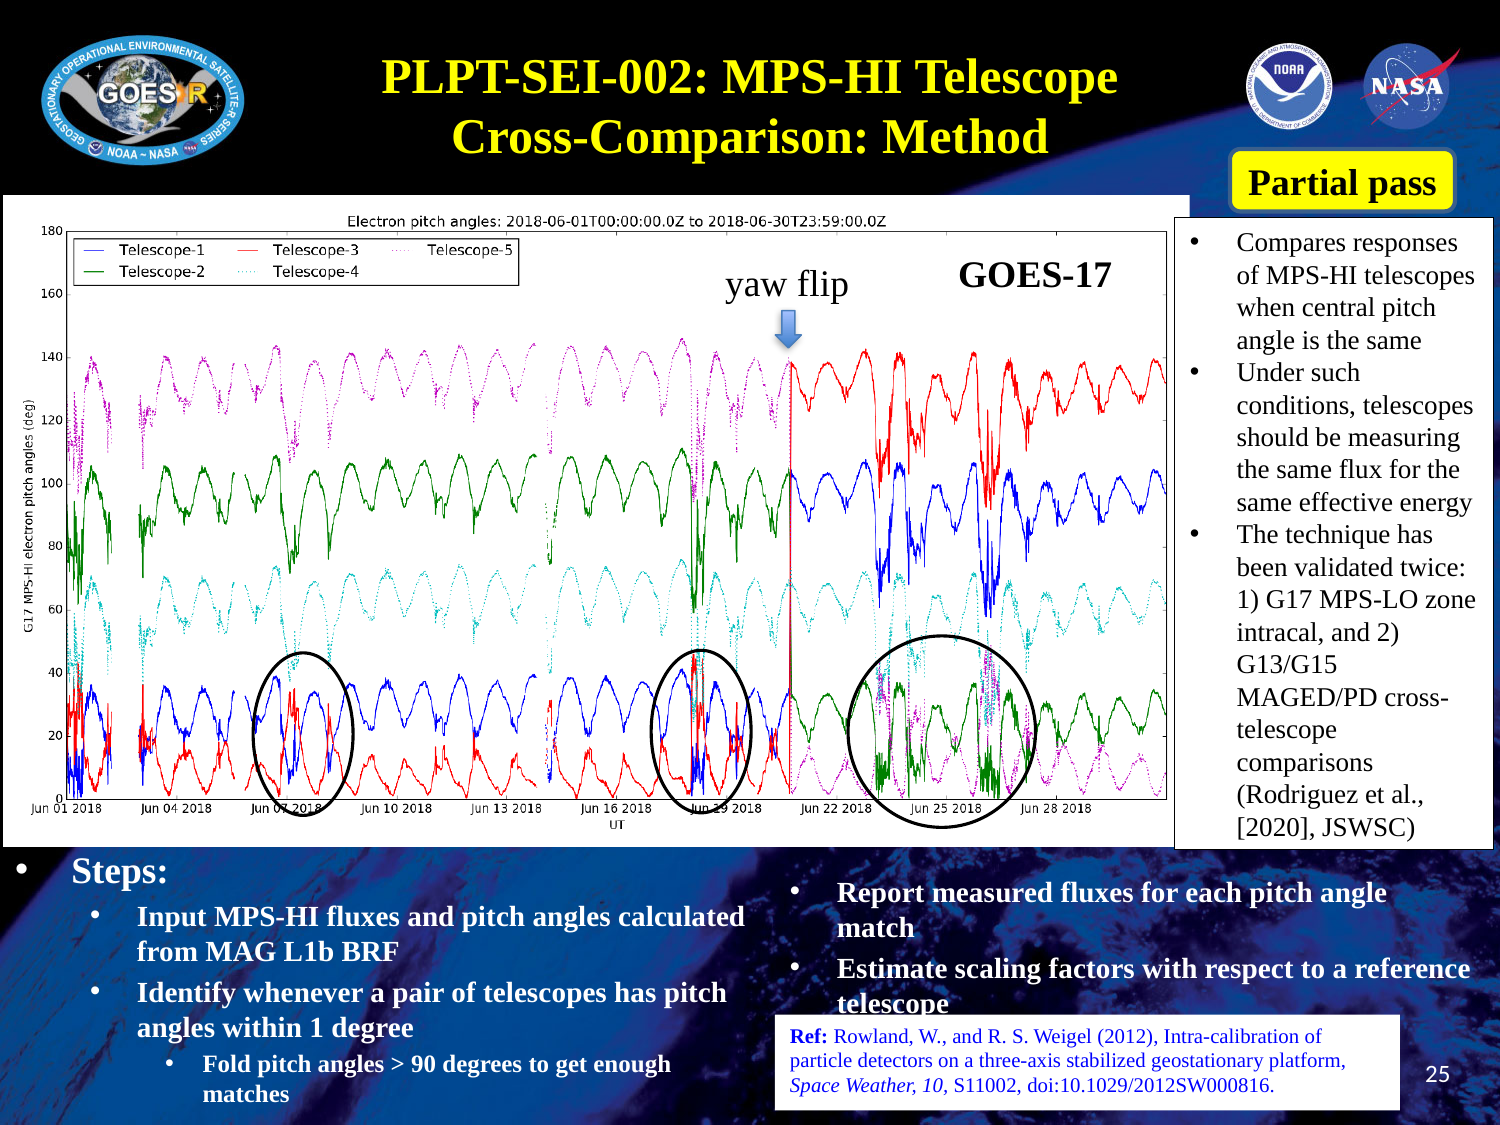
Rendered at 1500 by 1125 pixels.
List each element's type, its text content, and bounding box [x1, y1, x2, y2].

list Steps: Input MPS-HI fluxes and pitch angles calculated from MAG L1b BRF Identify whenever a pair of telescopes has pitch angles within 1 degree Fold pitch angles > 90 degrees to get enough matches [0, 853, 763, 1124]
text_box Partial pass [1227, 146, 1458, 214]
picture [0, 0, 1500, 1125]
slide_number 25 [1400, 1042, 1466, 1103]
title PLPT-SEI-002: MPS-HI Telescope Cross-Comparison: Method [312, 32, 1188, 175]
text_box Ref: Rowland, W., and R. S. Weigel (2012), Intra-calibration of particle detectors on a three-axis stabilized geostationary platform, Space Weather, 10, S11002, doi:10.1029/2012SW000816. [774, 1014, 1400, 1111]
text_box Compares responses of MPS-HI telescopes when central pitch angle is the same Under such conditions, telescopes should be measuring the same flux for the same effective energy The technique has been validated twice: 1) G17 MPS-LO zone intracal, and 2) G13/G15 MAGED/PD cross-telescope comparisons (Rodriguez et al., [2020], JSWSC) [1194, 217, 1494, 850]
list Report measured fluxes for each pitch angle match Estimate scaling factors with respect to a reference telescope [699, 865, 1488, 1013]
